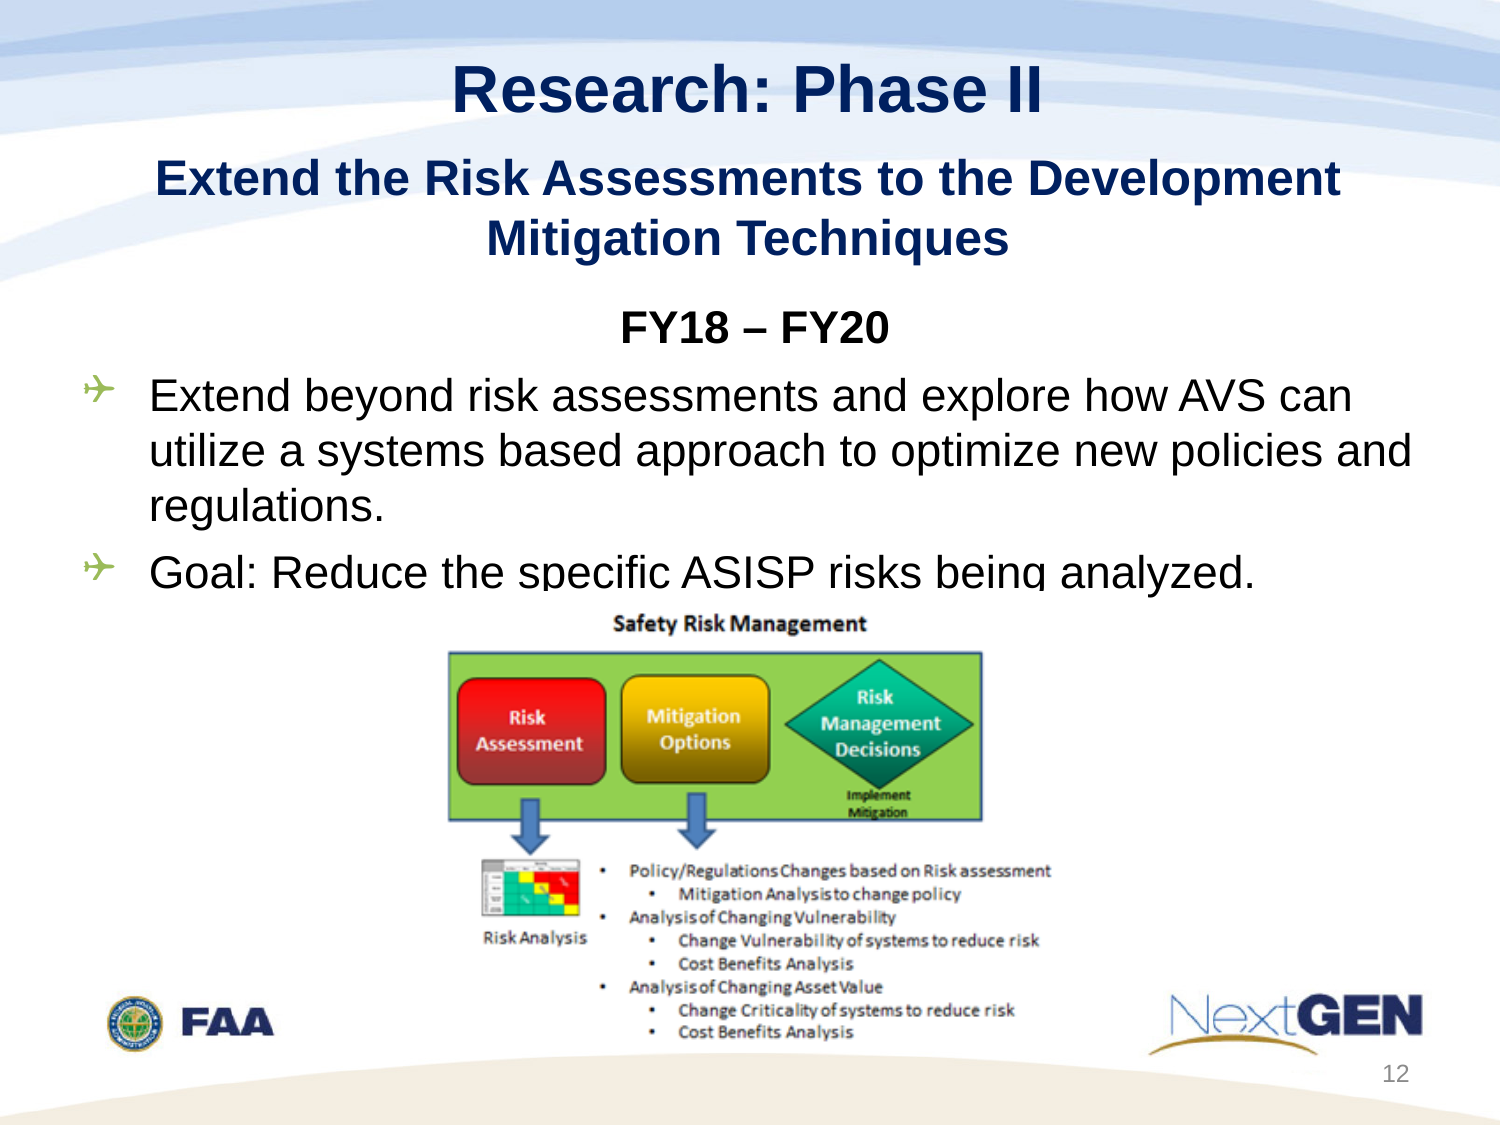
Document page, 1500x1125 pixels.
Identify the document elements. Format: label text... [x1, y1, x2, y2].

list FY18 – FY20 Extend beyond risk assessments and explore how AVS can utilize a systems based approach to optimize new policies and regulations. Goal: Reduce the specific ASISP risks being analyzed. [67, 290, 1456, 1034]
title Research: Phase II Extend the Risk Assessments to the Development Mitigation Techniques [73, 85, 1424, 227]
slide_number 12 [1074, 1042, 1425, 1103]
picture [0, 0, 1500, 1125]
